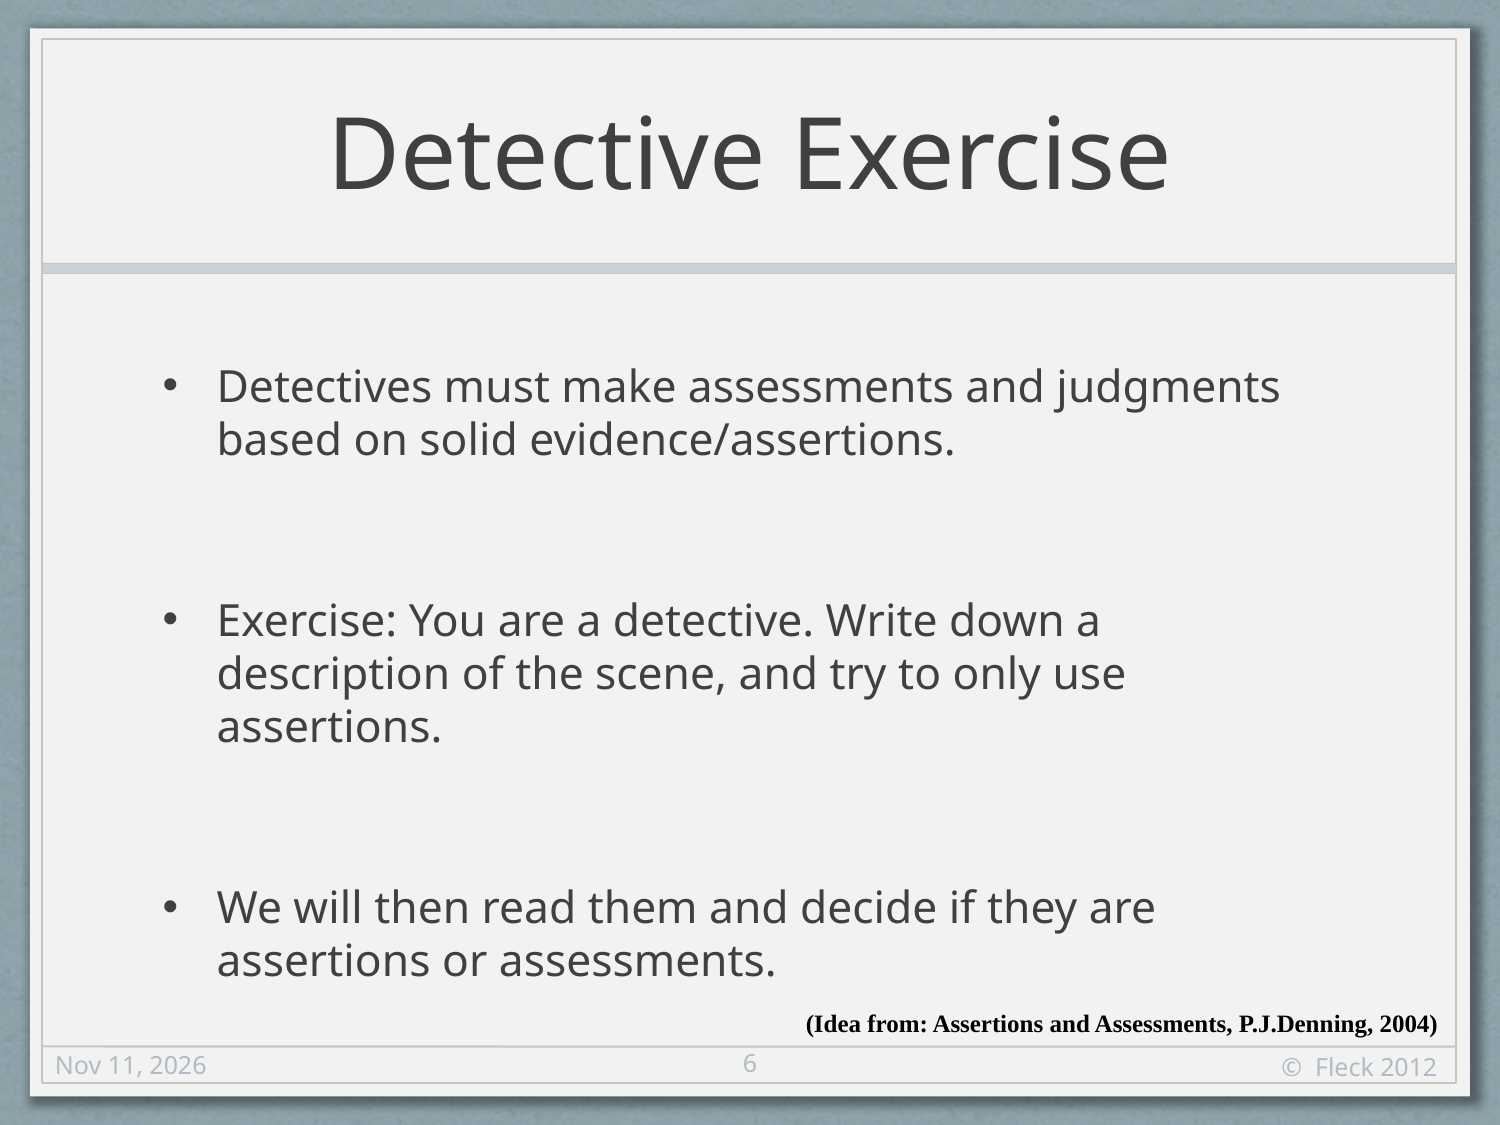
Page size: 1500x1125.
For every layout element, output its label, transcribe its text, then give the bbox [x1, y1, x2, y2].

title Detective Exercise [147, 40, 1353, 260]
slide_number 5-Sep-12 [39, 1045, 390, 1088]
list Detectives must make assessments and judgments based on solid evidence/assertions. Exercise: You are a detective. Write down a description of the scene, and try to only use assertions. We will then read them and decide if they are assertions or assessments. [147, 350, 1353, 995]
slide_number 6 [687, 1042, 813, 1088]
text_box (Idea from: Assertions and Assessments, P.J.Denning, 2004) [791, 999, 1454, 1045]
footer © Fleck 2012 [977, 1045, 1453, 1088]
